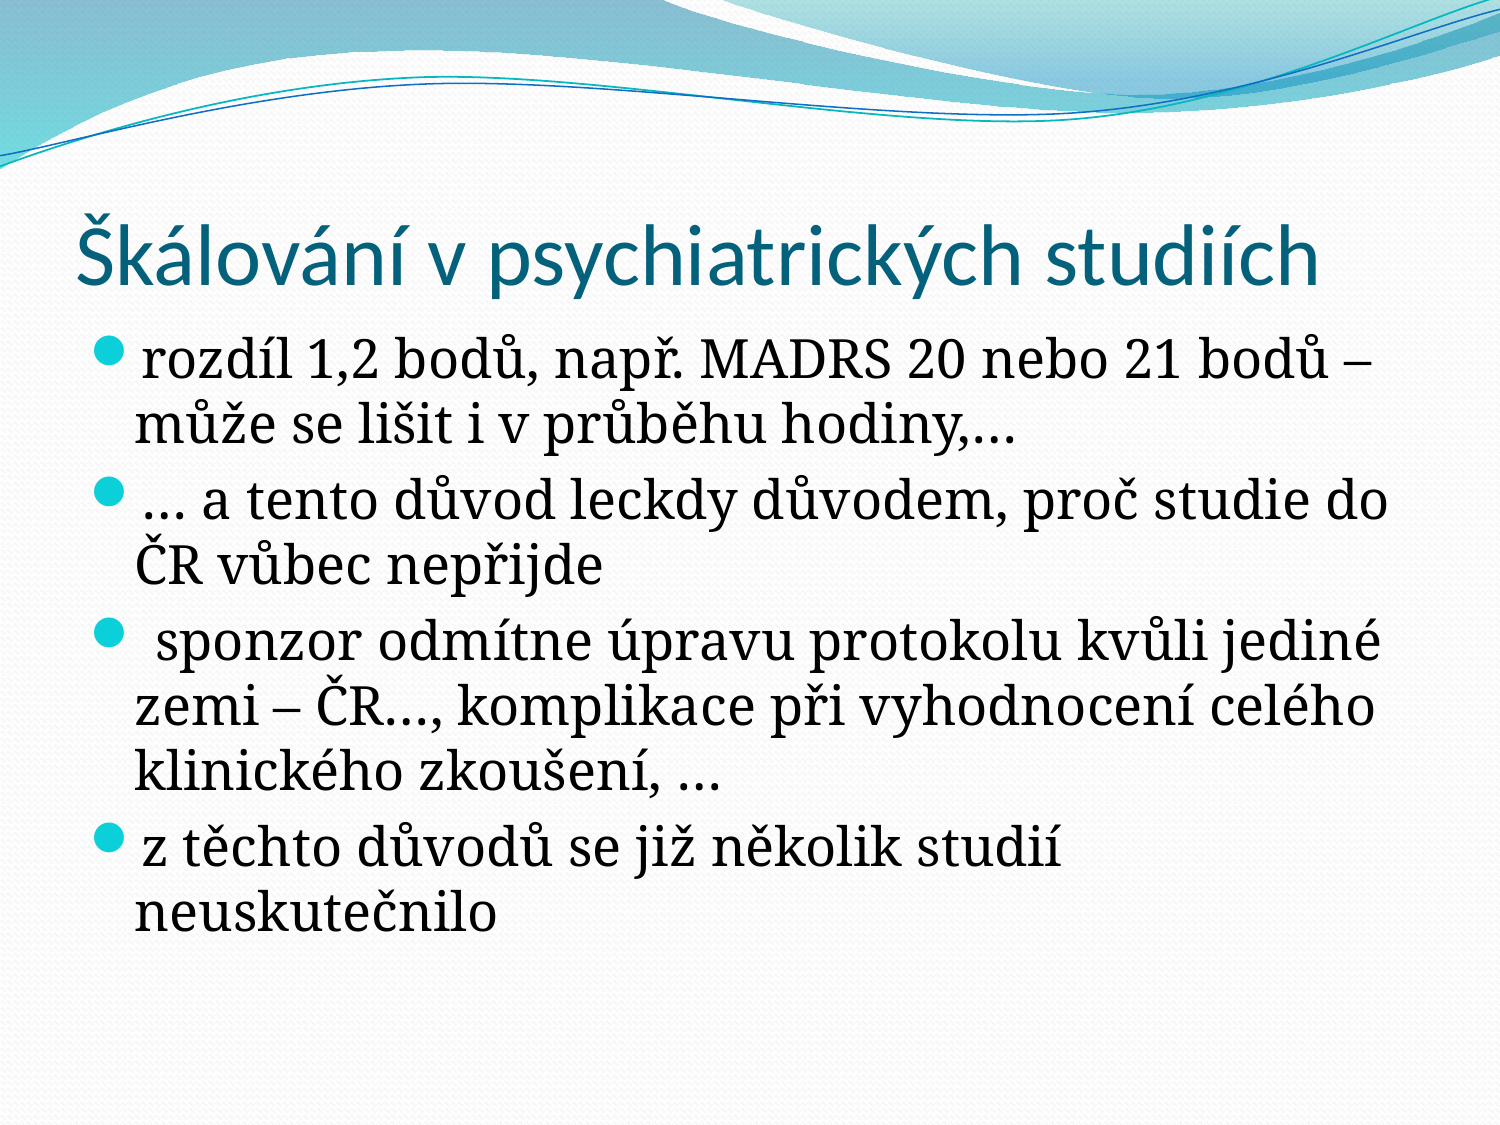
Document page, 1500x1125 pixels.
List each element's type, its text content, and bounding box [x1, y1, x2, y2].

title Škálování v psychiatrických studiích [75, 115, 1425, 303]
list rozdíl 1,2 bodů, např. MADRS 20 nebo 21 bodů – může se lišit i v průběhu hodiny,… … a tento důvod leckdy důvodem, proč studie do ČR vůbec nepřijde sponzor odmítne úpravu protokolu kvůli jediné zemi – ČR…, komplikace při vyhodnocení celého klinického zkoušení, … z těchto důvodů se již několik studií neuskutečnilo [75, 317, 1425, 1038]
